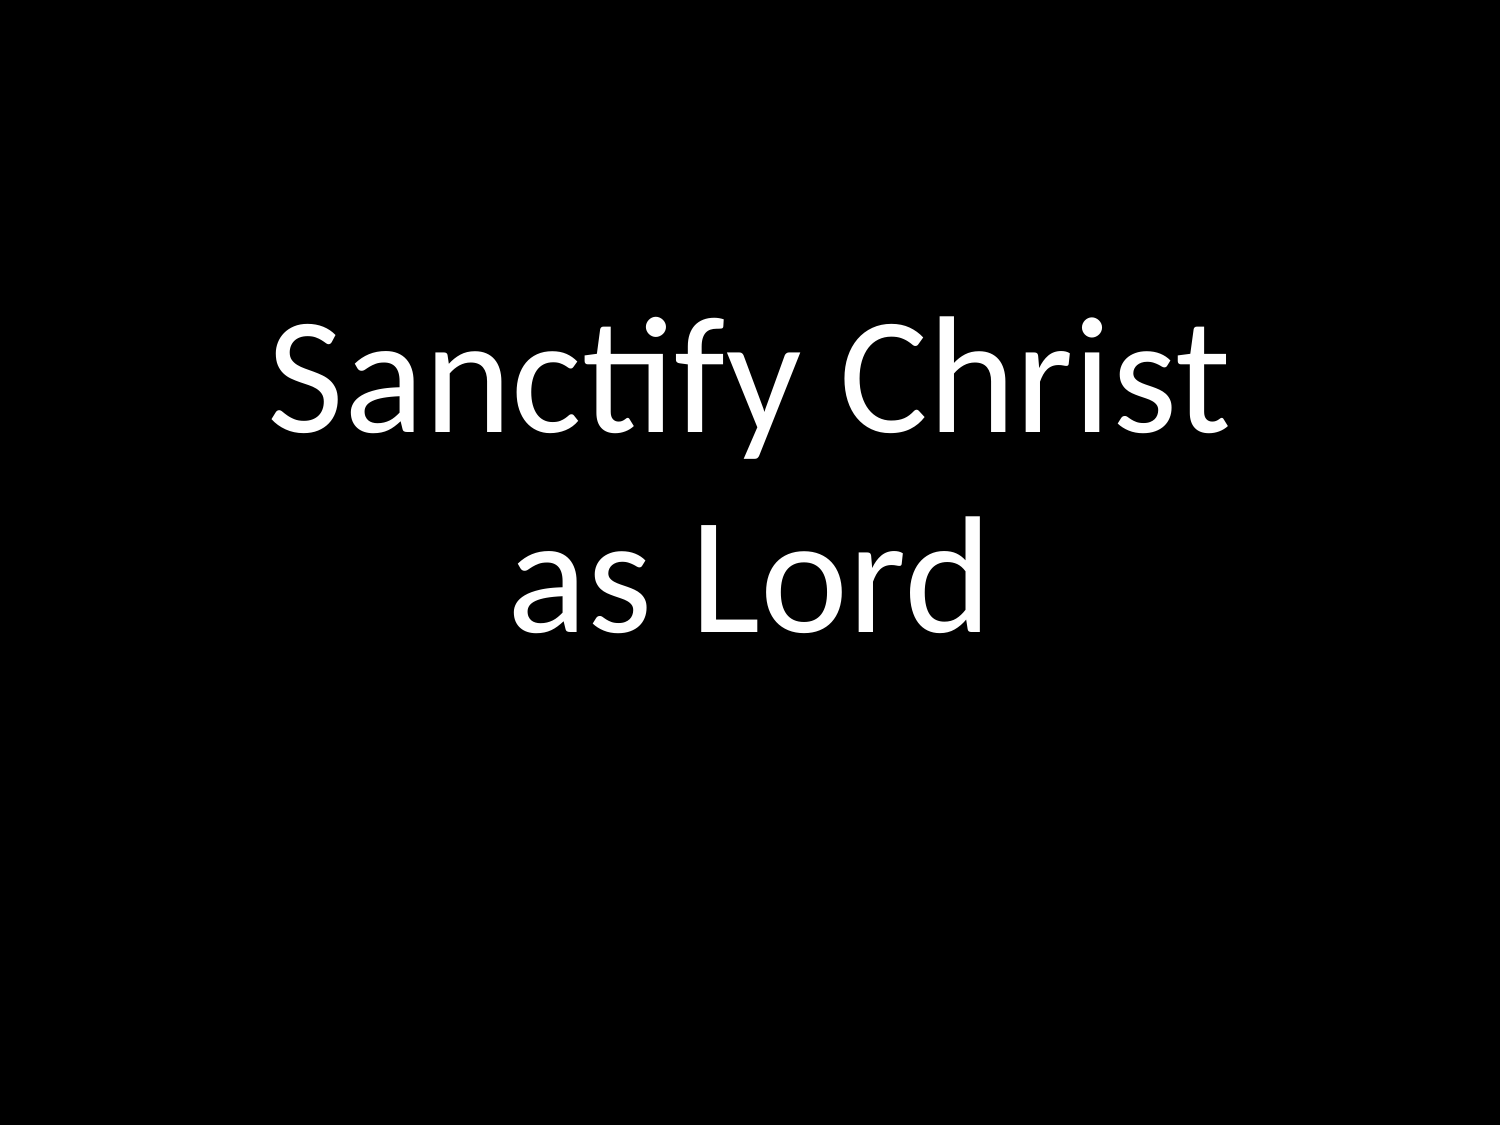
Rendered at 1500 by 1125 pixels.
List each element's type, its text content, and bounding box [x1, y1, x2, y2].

title Sanctify Christ as Lord [112, 0, 1388, 932]
